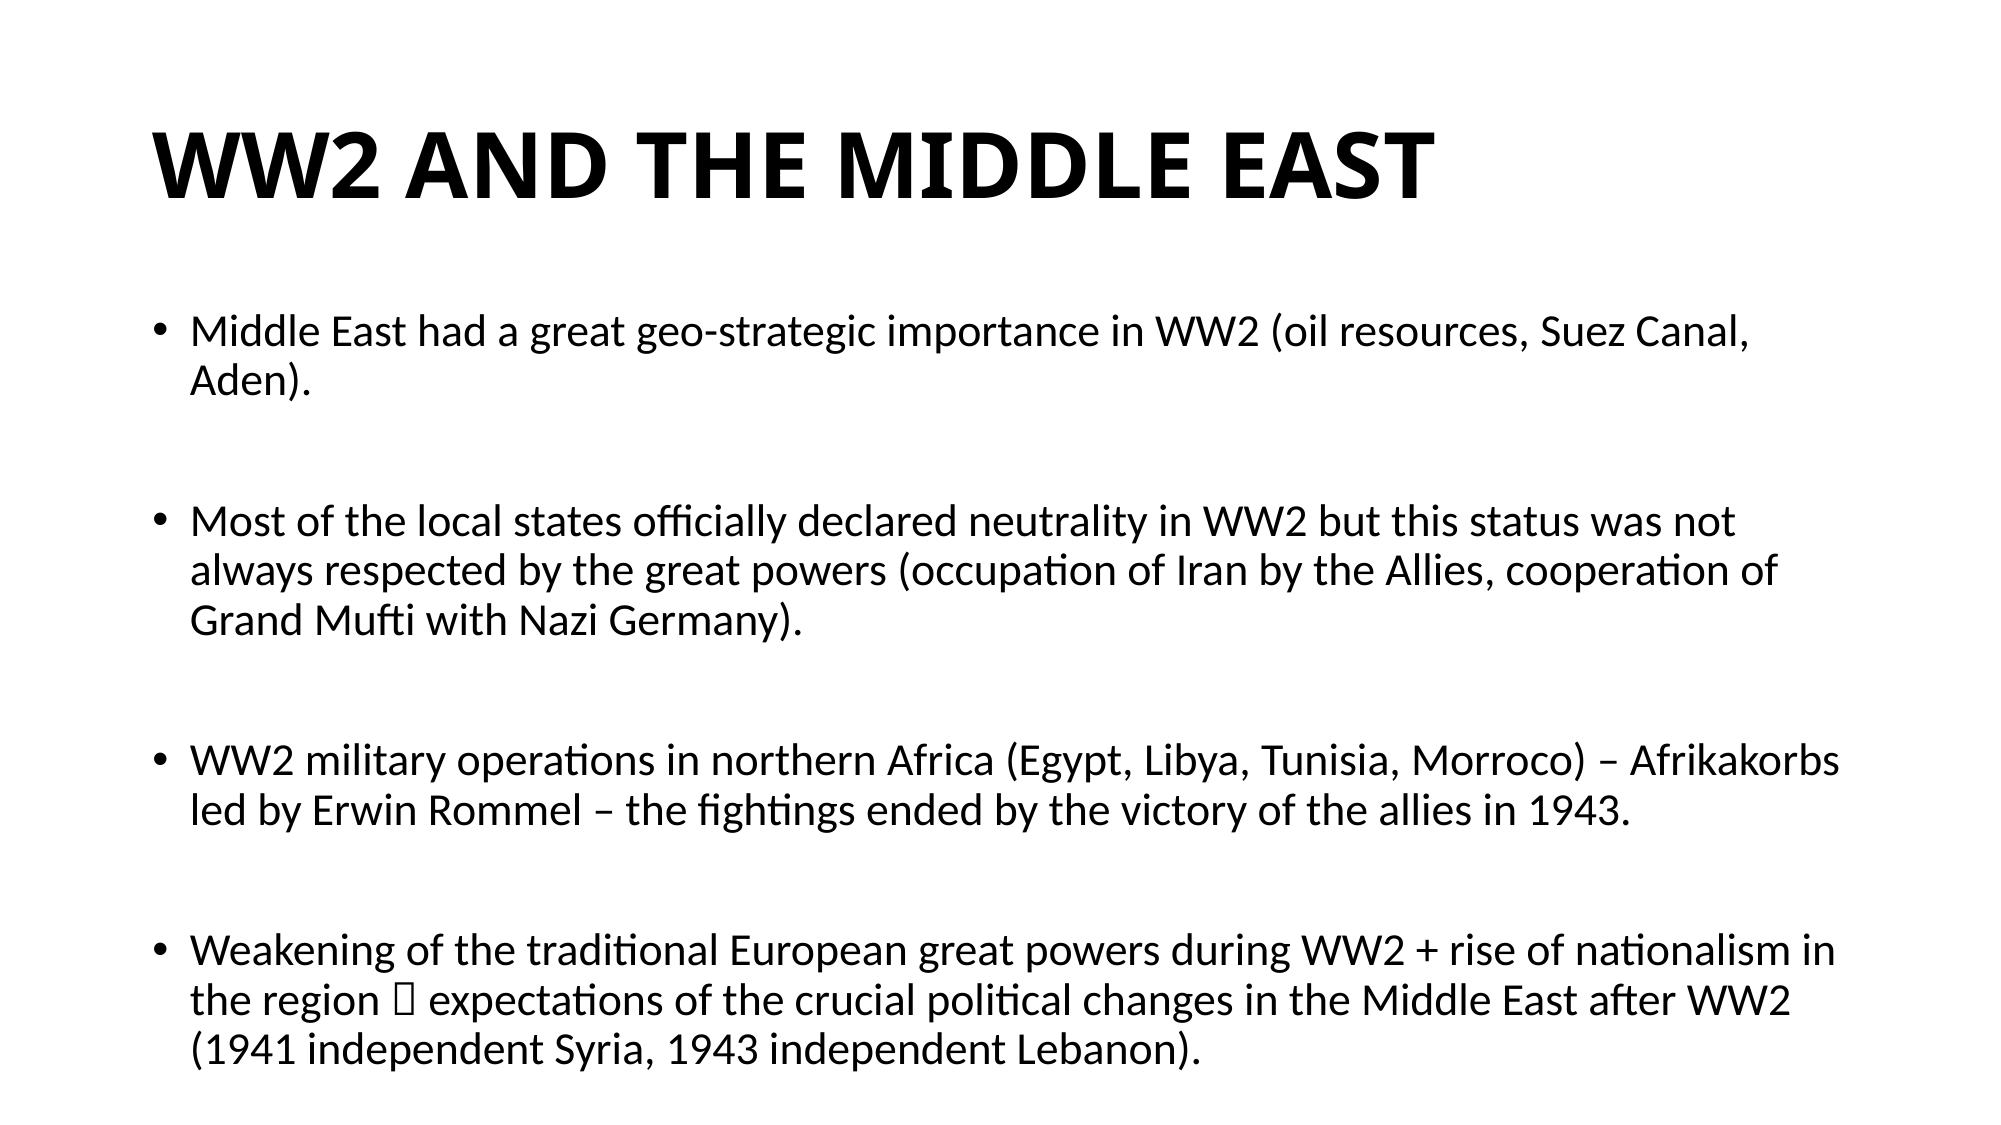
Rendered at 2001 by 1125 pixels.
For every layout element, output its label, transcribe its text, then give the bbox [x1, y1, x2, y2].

list Middle East had a great geo-strategic importance in WW2 (oil resources, Suez Canal, Aden). Most of the local states officially declared neutrality in WW2 but this status was not always respected by the great powers (occupation of Iran by the Allies, cooperation of Grand Mufti with Nazi Germany). WW2 military operations in northern Africa (Egypt, Libya, Tunisia, Morroco) – Afrikakorbs led by Erwin Rommel – the fightings ended by the victory of the allies in 1943. Weakening of the traditional European great powers during WW2 + rise of nationalism in the region  expectations of the crucial political changes in the Middle East after WW2 (1941 independent Syria, 1943 independent Lebanon). [137, 299, 1863, 1014]
title WW2 AND THE MIDDLE EAST [137, 59, 1863, 278]
